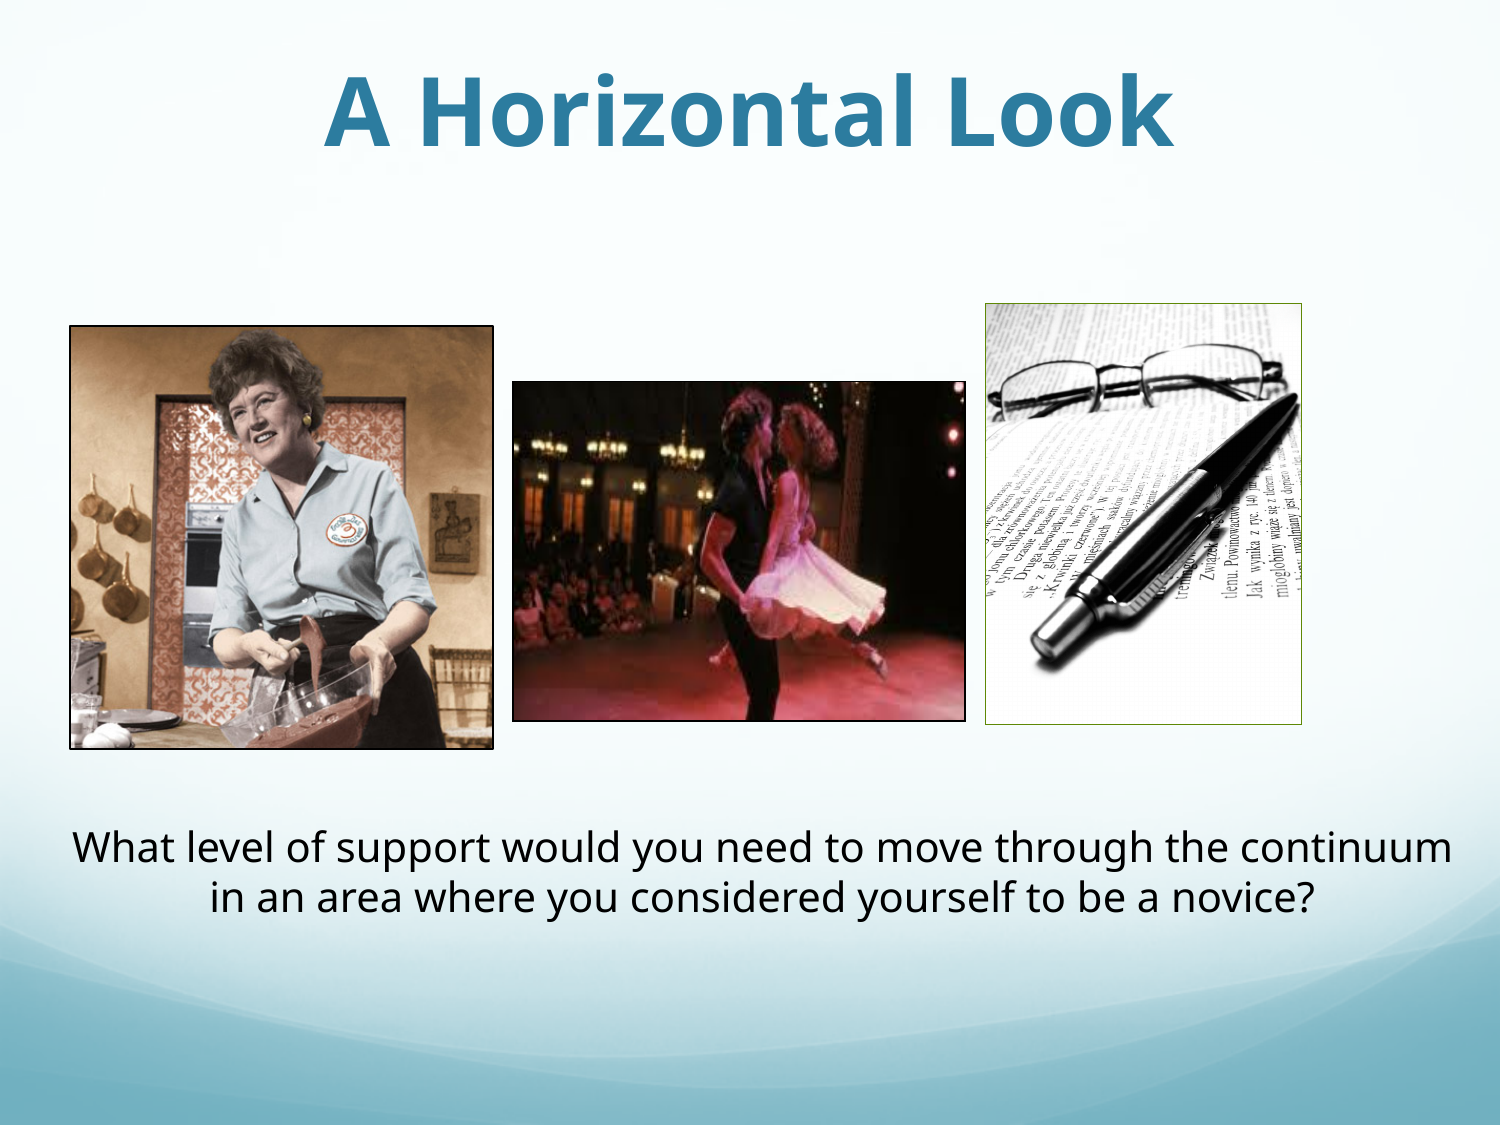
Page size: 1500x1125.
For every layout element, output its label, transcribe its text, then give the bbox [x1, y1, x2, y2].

picture [70, 326, 493, 749]
text_box What level of support would you need to move through the continuum in an area where you considered yourself to be a novice? [52, 813, 1473, 928]
title A Horizontal Look [90, 17, 1410, 174]
picture [513, 381, 965, 721]
picture [985, 302, 1303, 726]
